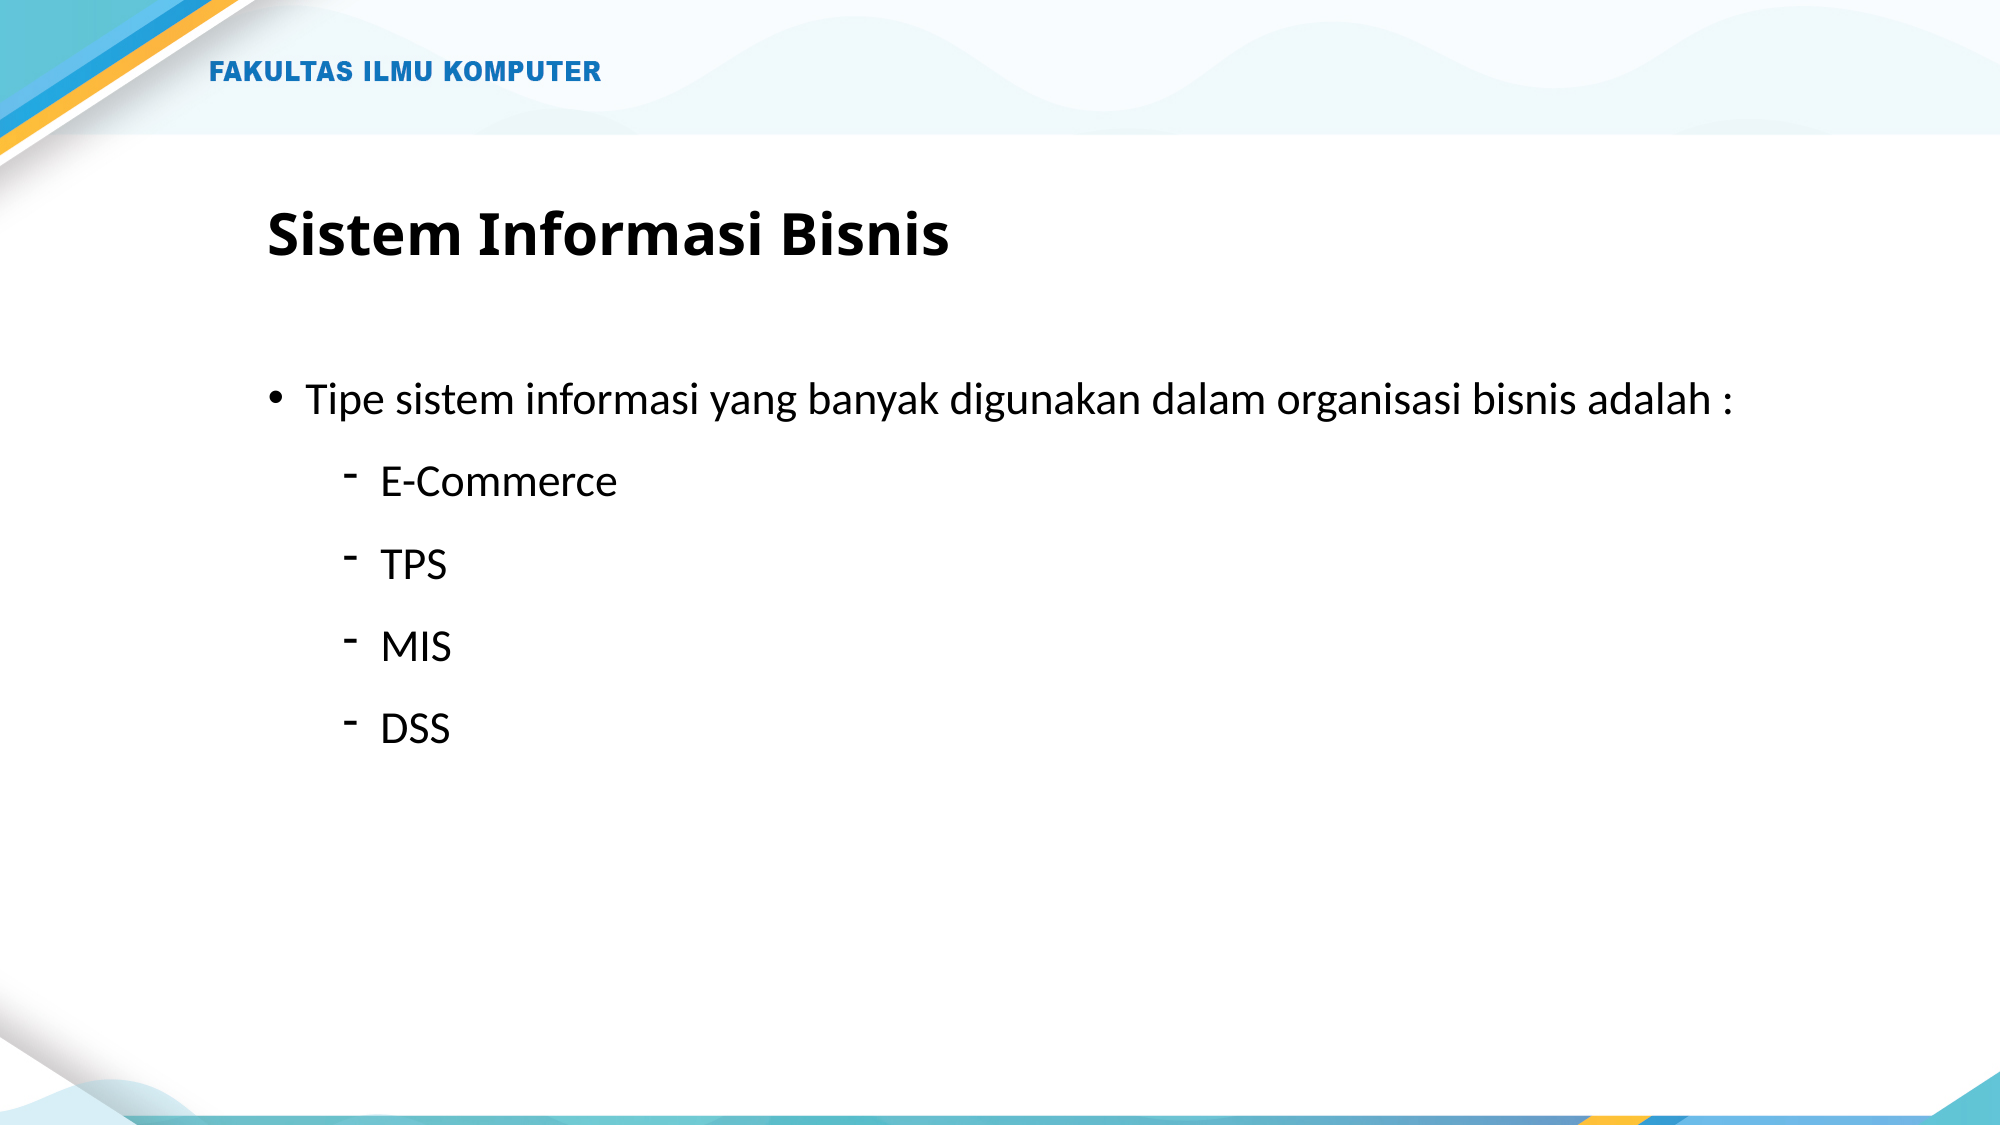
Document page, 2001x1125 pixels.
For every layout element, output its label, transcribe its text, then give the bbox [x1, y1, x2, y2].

title Sistem Informasi Bisnis [252, 170, 1852, 303]
picture [0, 0, 2000, 1125]
list Tipe sistem informasi yang banyak digunakan dalam organisasi bisnis adalah : E-Commerce TPS MIS DSS [252, 333, 1852, 822]
